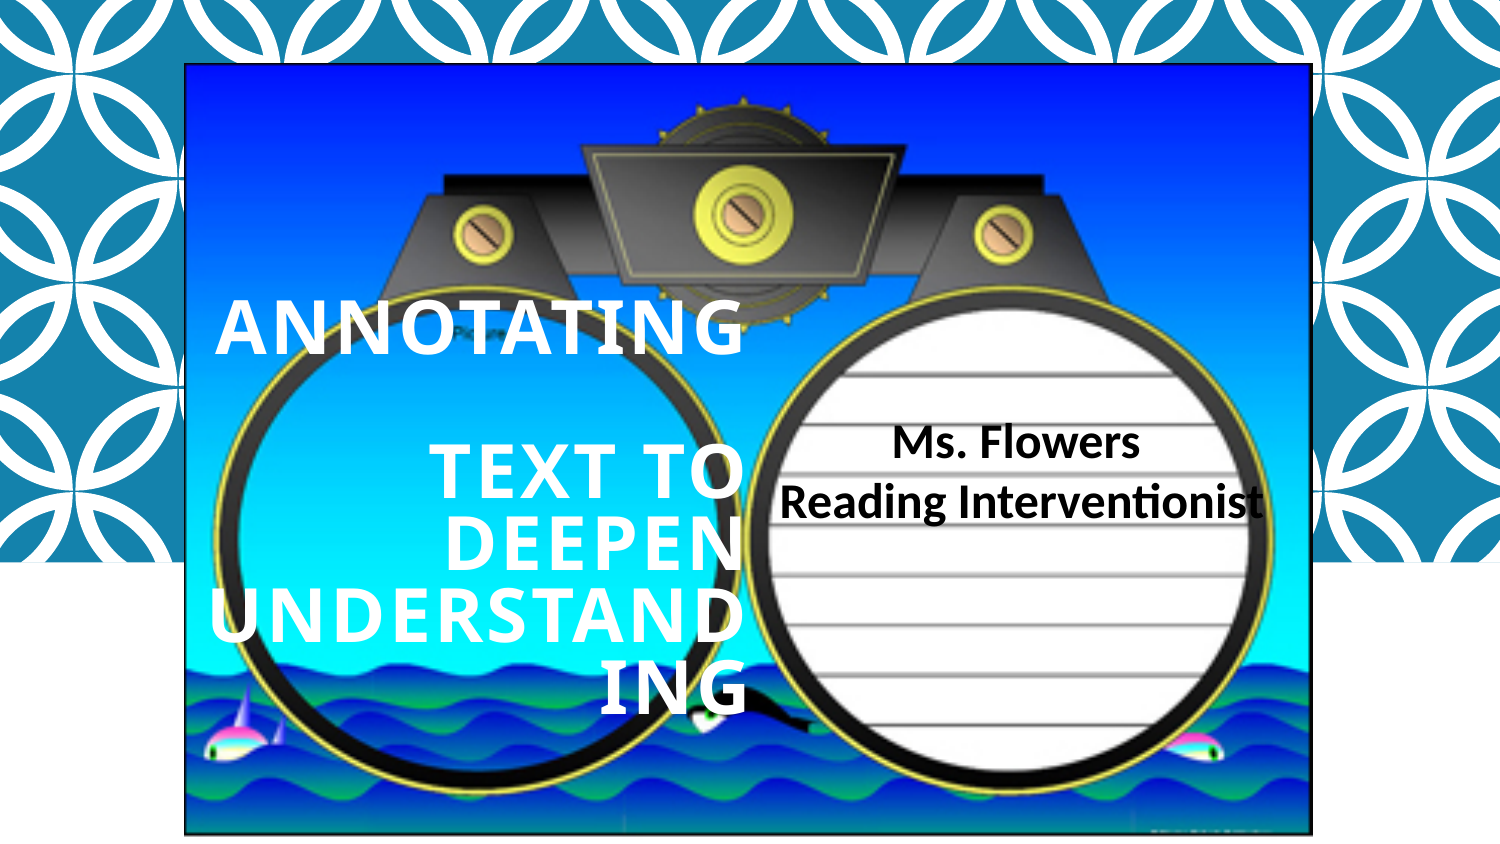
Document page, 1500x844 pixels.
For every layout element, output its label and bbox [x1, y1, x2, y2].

picture [184, 62, 1313, 840]
